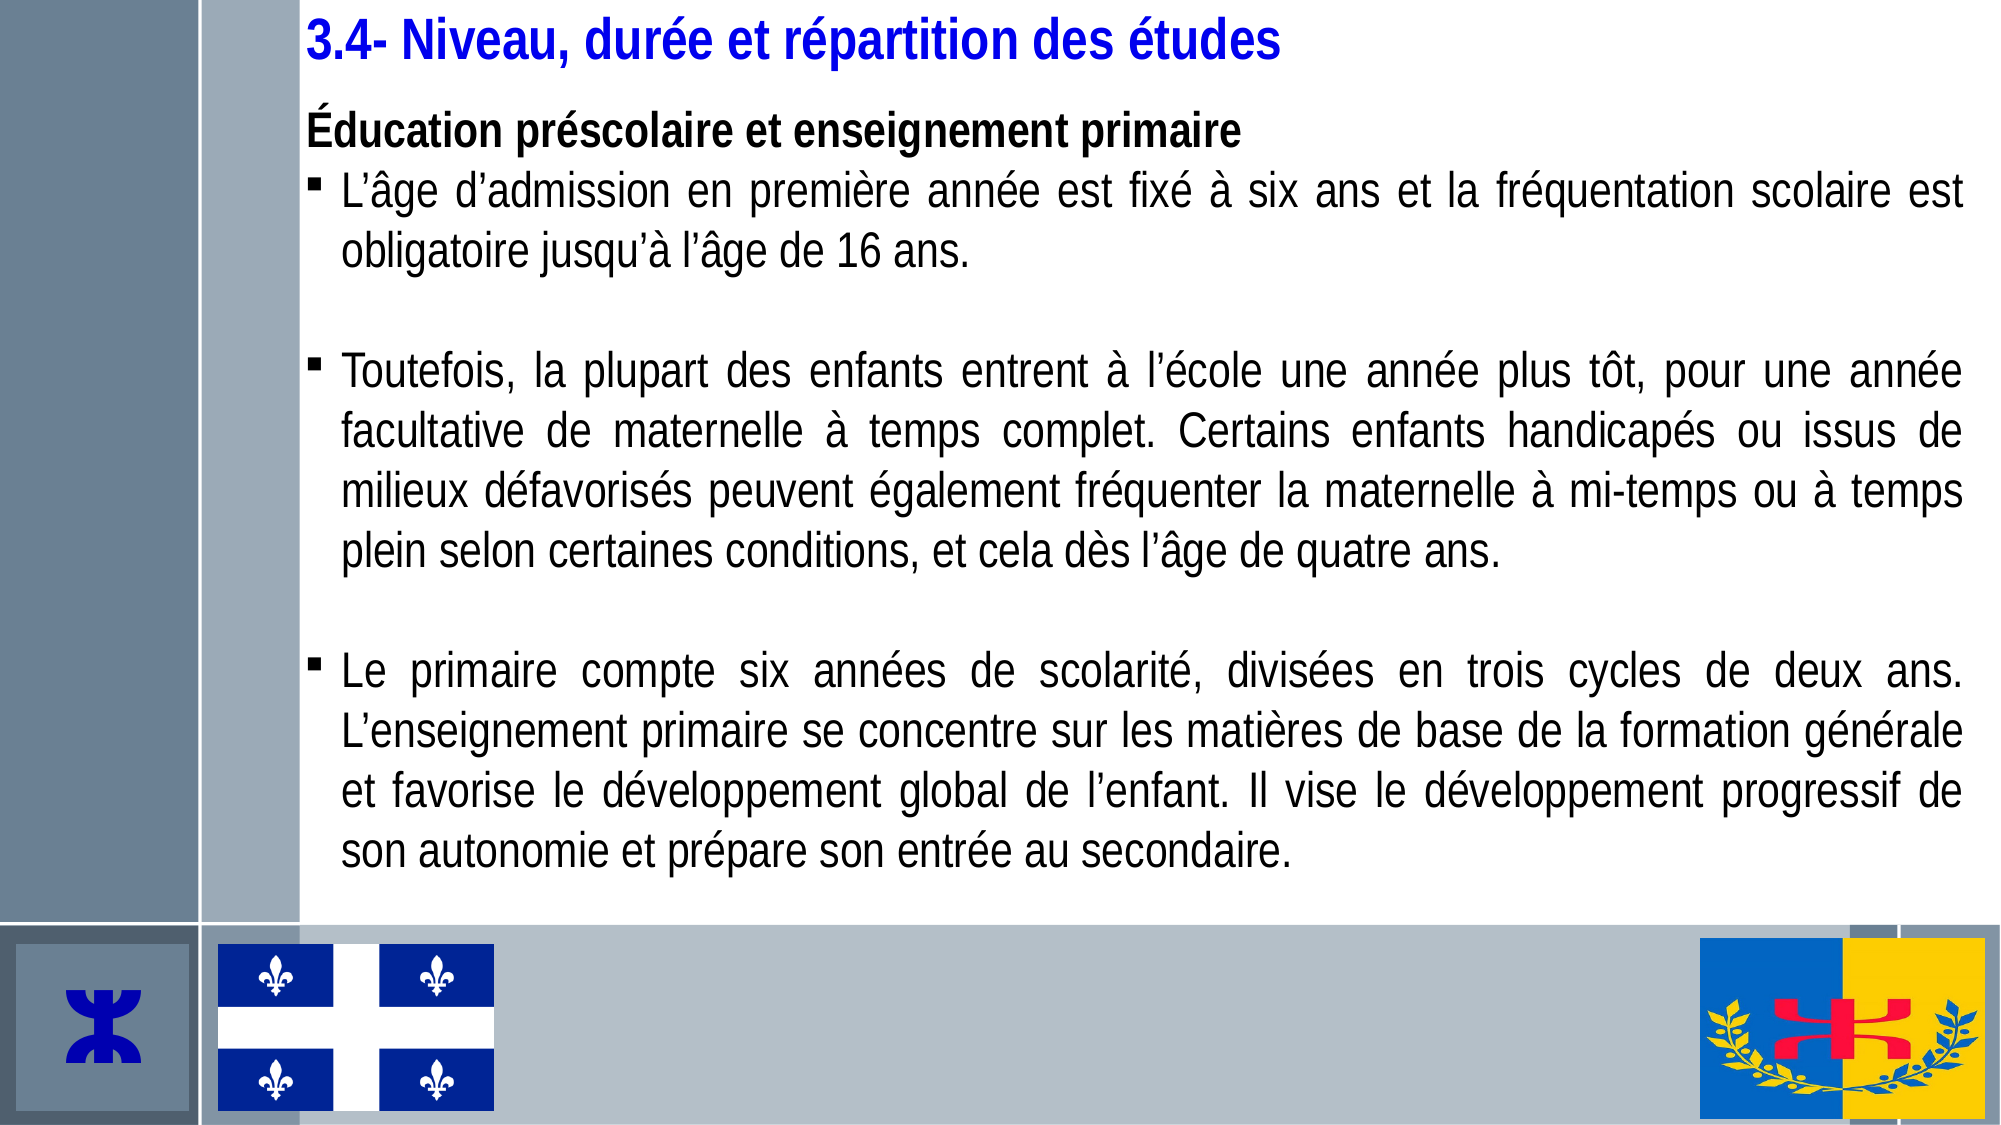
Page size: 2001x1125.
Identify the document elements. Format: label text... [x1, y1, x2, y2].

picture [1700, 938, 1985, 1120]
picture [218, 944, 495, 1111]
picture [2, 932, 196, 1118]
text_box Éducation préscolaire et enseignement primaire L’âge d’admission en première année est fixé à six ans et la fréquentation scolaire est obligatoire jusqu’à l’âge de 16 ans. Toutefois, la plupart des enfants entrent à l’école une année plus tôt, pour une année facultative de maternelle à temps complet. Certains enfants handicapés ou issus de milieux défavorisés peuvent également fréquenter la maternelle à mi-temps ou à temps plein selon certaines conditions, et cela dès l’âge de quatre ans. Le primaire compte six années de scolarité, divisées en trois cycles de deux ans. L’enseignement primaire se concentre sur les matières de base de la formation générale et favorise le développement global de l’enfant. Il vise le développement progressif de son autonomie et prépare son entrée au secondaire. [291, 90, 1981, 894]
text_box 3.4- Niveau, durée et répartition des études [291, 0, 1768, 78]
